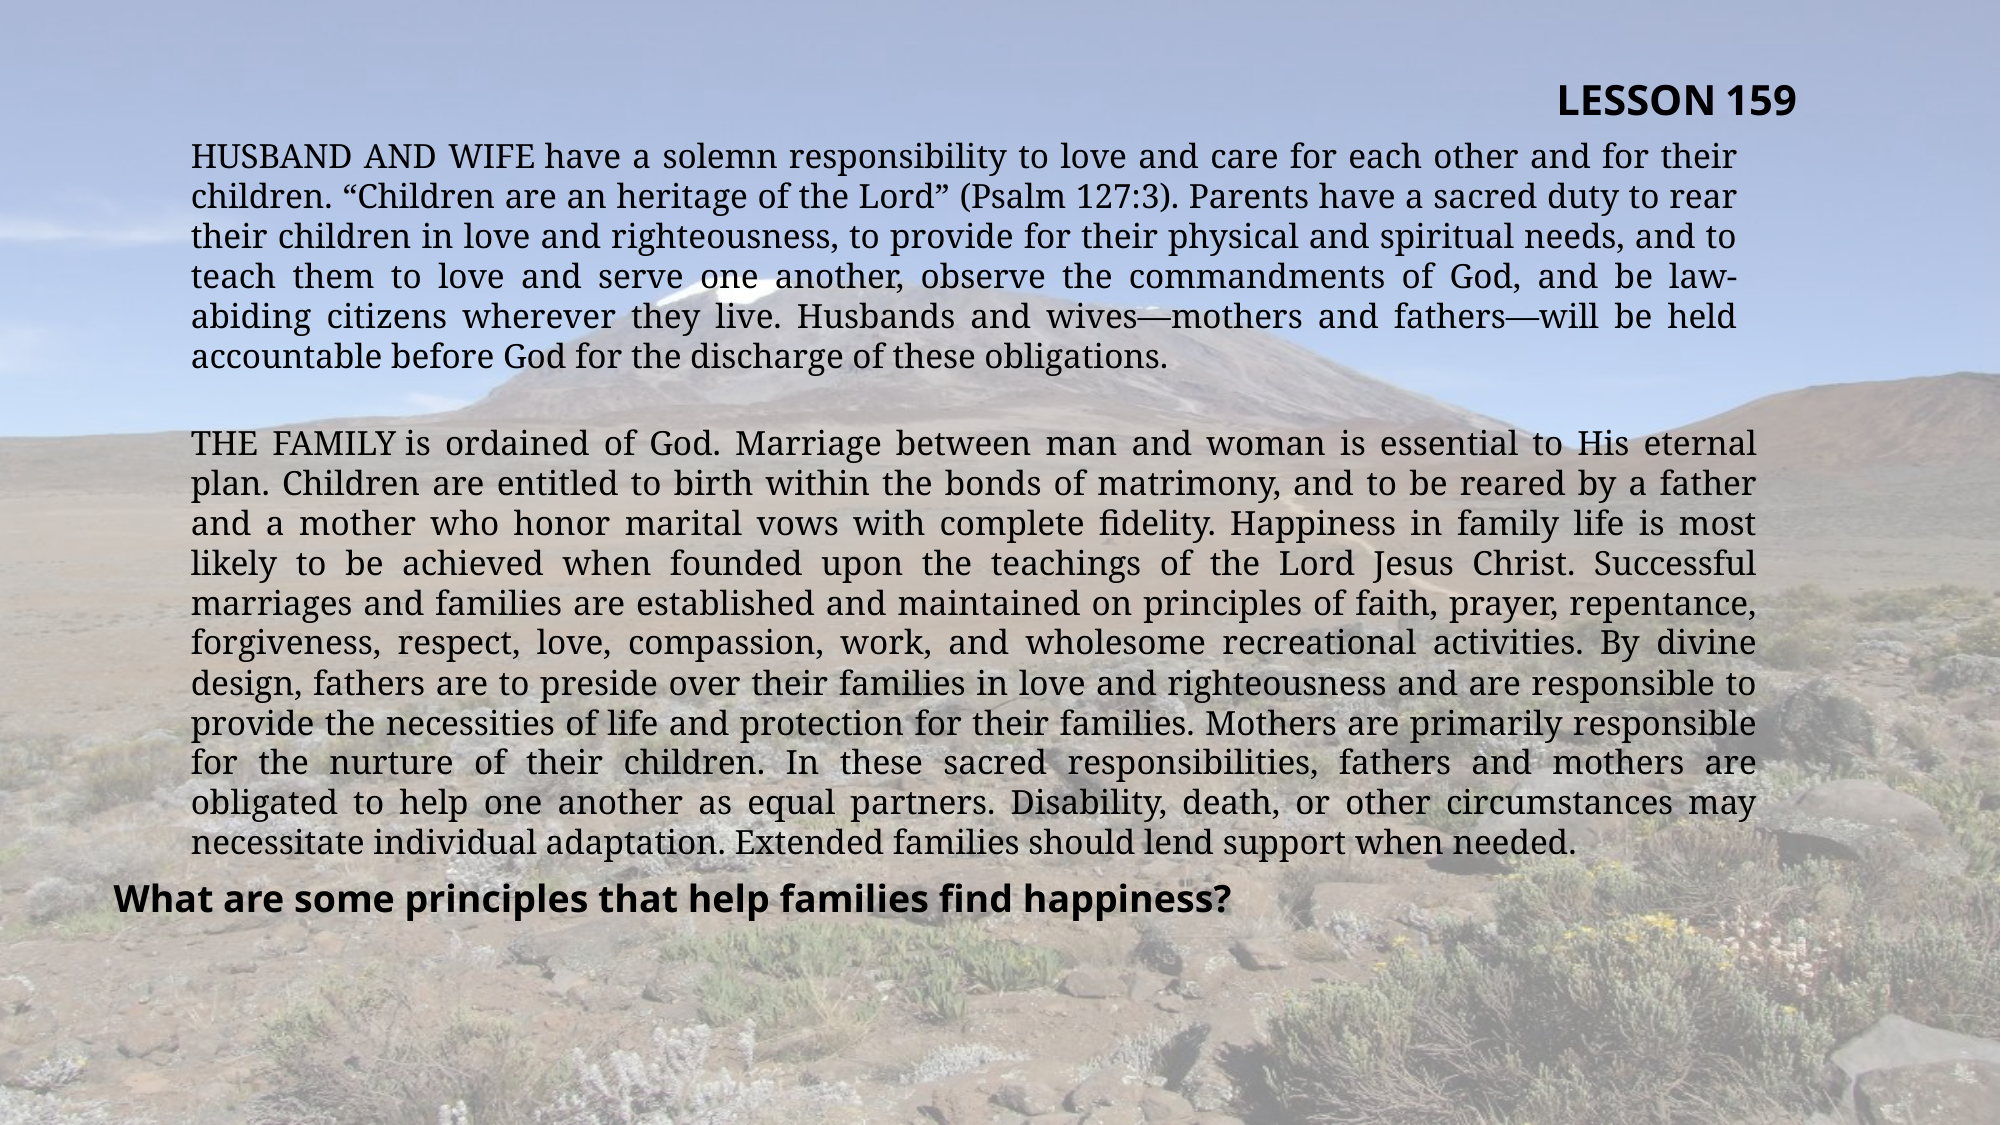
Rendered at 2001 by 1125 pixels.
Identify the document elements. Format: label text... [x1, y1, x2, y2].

text_box LESSON 159 [1541, 66, 1850, 190]
text_box HUSBAND AND WIFE have a solemn responsibility to love and care for each other and for their children. “Children are an heritage of the Lord” (Psalm 127:3). Parents have a sacred duty to rear their children in love and righteousness, to provide for their physical and spiritual needs, and to teach them to love and serve one another, observe the commandments of God, and be law-abiding citizens wherever they live. Husbands and wives—mothers and fathers—will be held accountable before God for the discharge of these obligations. [176, 127, 1755, 383]
text_box THE FAMILY is ordained of God. Marriage between man and woman is essential to His eternal plan. Children are entitled to birth within the bonds of matrimony, and to be reared by a father and a mother who honor marital vows with complete fidelity. Happiness in family life is most likely to be achieved when founded upon the teachings of the Lord Jesus Christ. Successful marriages and families are established and maintained on principles of faith, prayer, repentance, forgiveness, respect, love, compassion, work, and wholesome recreational activities. By divine design, fathers are to preside over their families in love and righteousness and are responsible to provide the necessities of life and protection for their families. Mothers are primarily responsible for the nurture of their children. In these sacred responsibilities, fathers and mothers are obligated to help one another as equal partners. Disability, death, or other circumstances may necessitate individual adaptation. Extended families should lend support when needed. [176, 414, 1774, 869]
text_box What are some principles that help families find happiness? [98, 867, 1248, 927]
